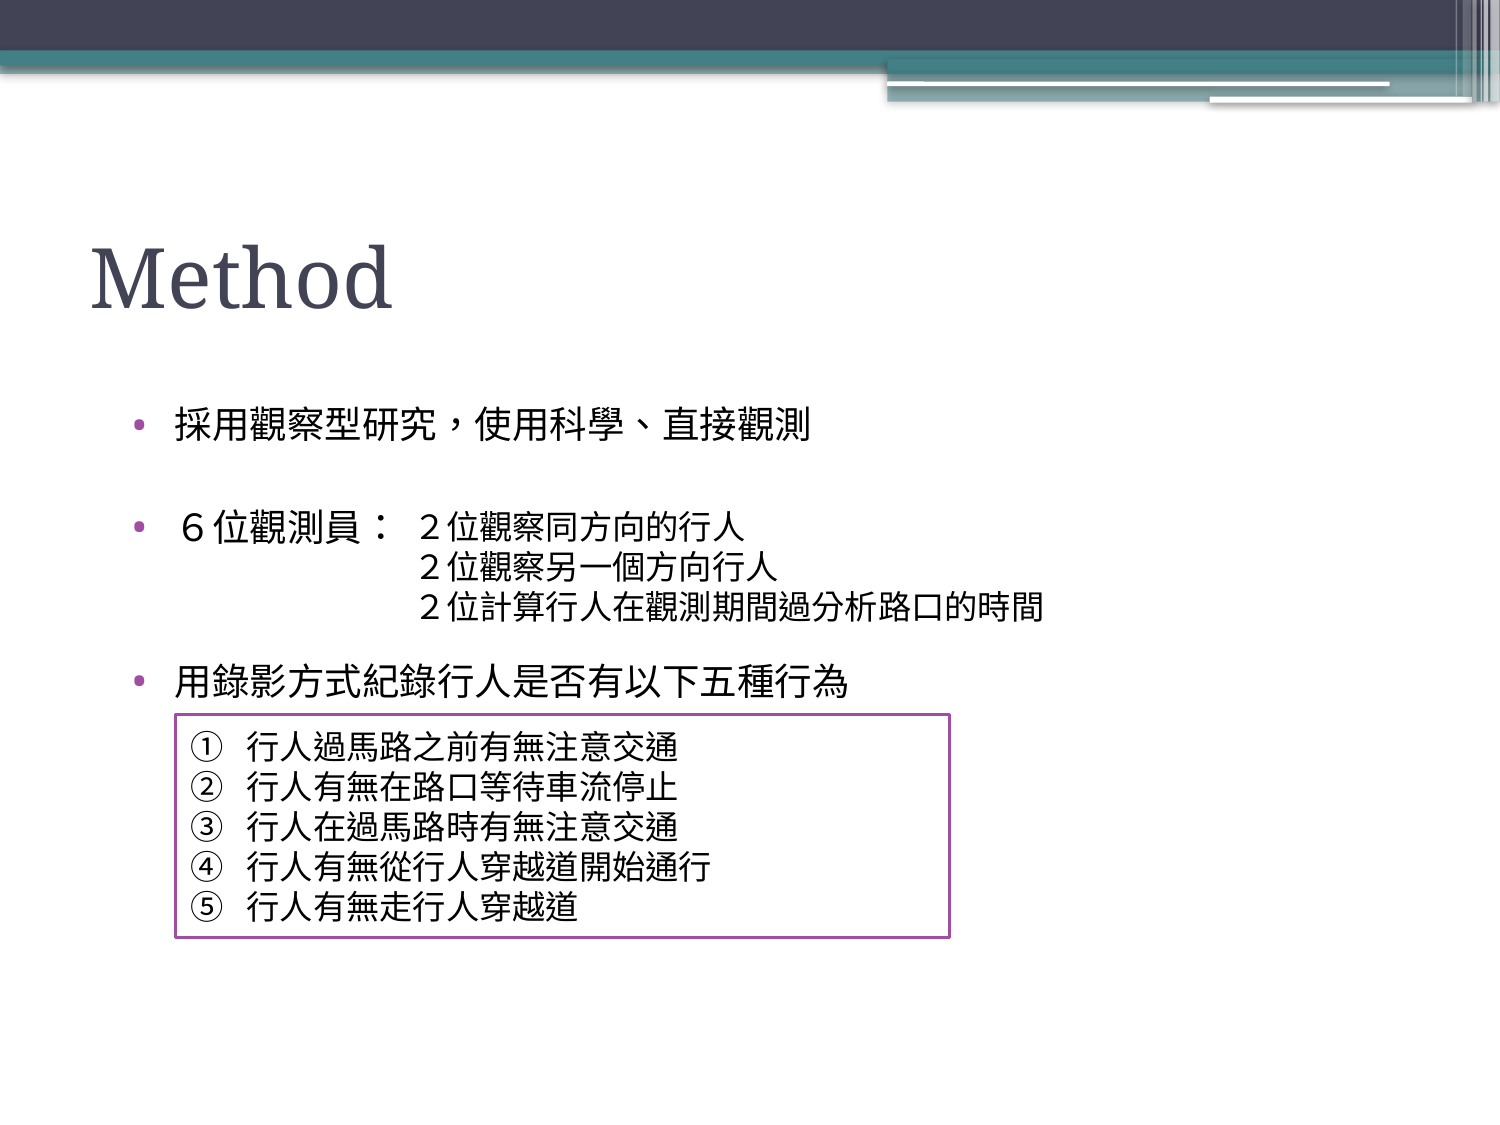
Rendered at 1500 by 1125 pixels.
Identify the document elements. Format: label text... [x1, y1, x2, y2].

list [75, 368, 1425, 1079]
text_box 行人過馬路之前有無注意交通 行人有無在路口等待車流停止 行人在過馬路時有無注意交通 行人有無從行人穿越道開始通行 行人有無走行人穿越道 [174, 713, 951, 939]
title Method [75, 187, 1425, 363]
text_box 採用觀察型研究，使用科學、直接觀測 ６位觀測員： 用錄影方式紀錄行人是否有以下五種行為 [99, 393, 1450, 1104]
text_box ２位觀察同方向的行人 ２位觀察另一個方向行人 ２位計算行人在觀測期間過分析路口的時間 [397, 502, 1173, 669]
